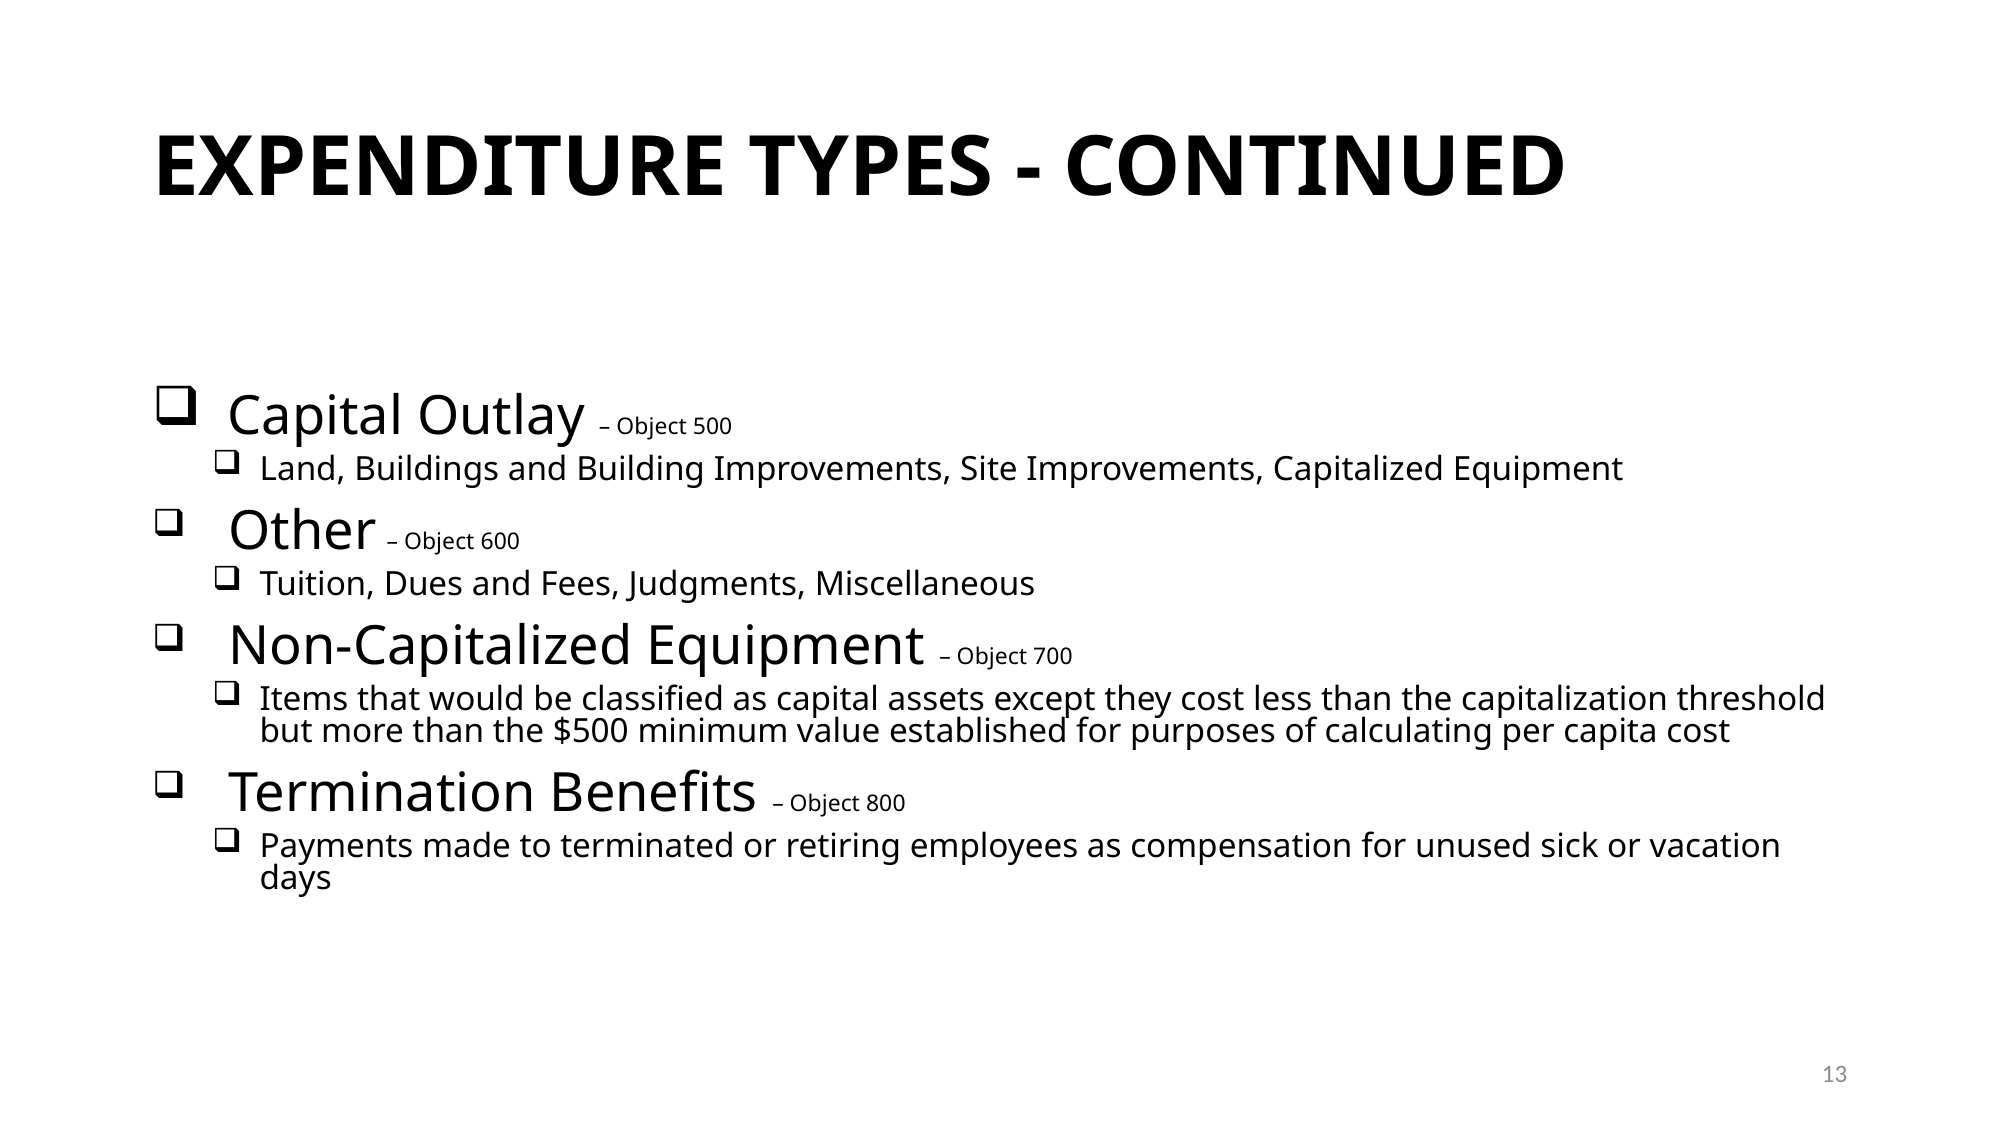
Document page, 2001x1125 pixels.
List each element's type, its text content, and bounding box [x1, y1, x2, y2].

list Capital Outlay – Object 500 Land, Buildings and Building Improvements, Site Improvements, Capitalized Equipment Other – Object 600 Tuition, Dues and Fees, Judgments, Miscellaneous Non-Capitalized Equipment – Object 700 Items that would be classified as capital assets except they cost less than the capitalization threshold but more than the $500 minimum value established for purposes of calculating per capita cost Termination Benefits – Object 800 Payments made to terminated or retiring employees as compensation for unused sick or vacation days [137, 299, 1863, 1014]
slide_number 13 [1412, 1042, 1863, 1103]
title Expenditure Types - Continued [137, 59, 1863, 278]
